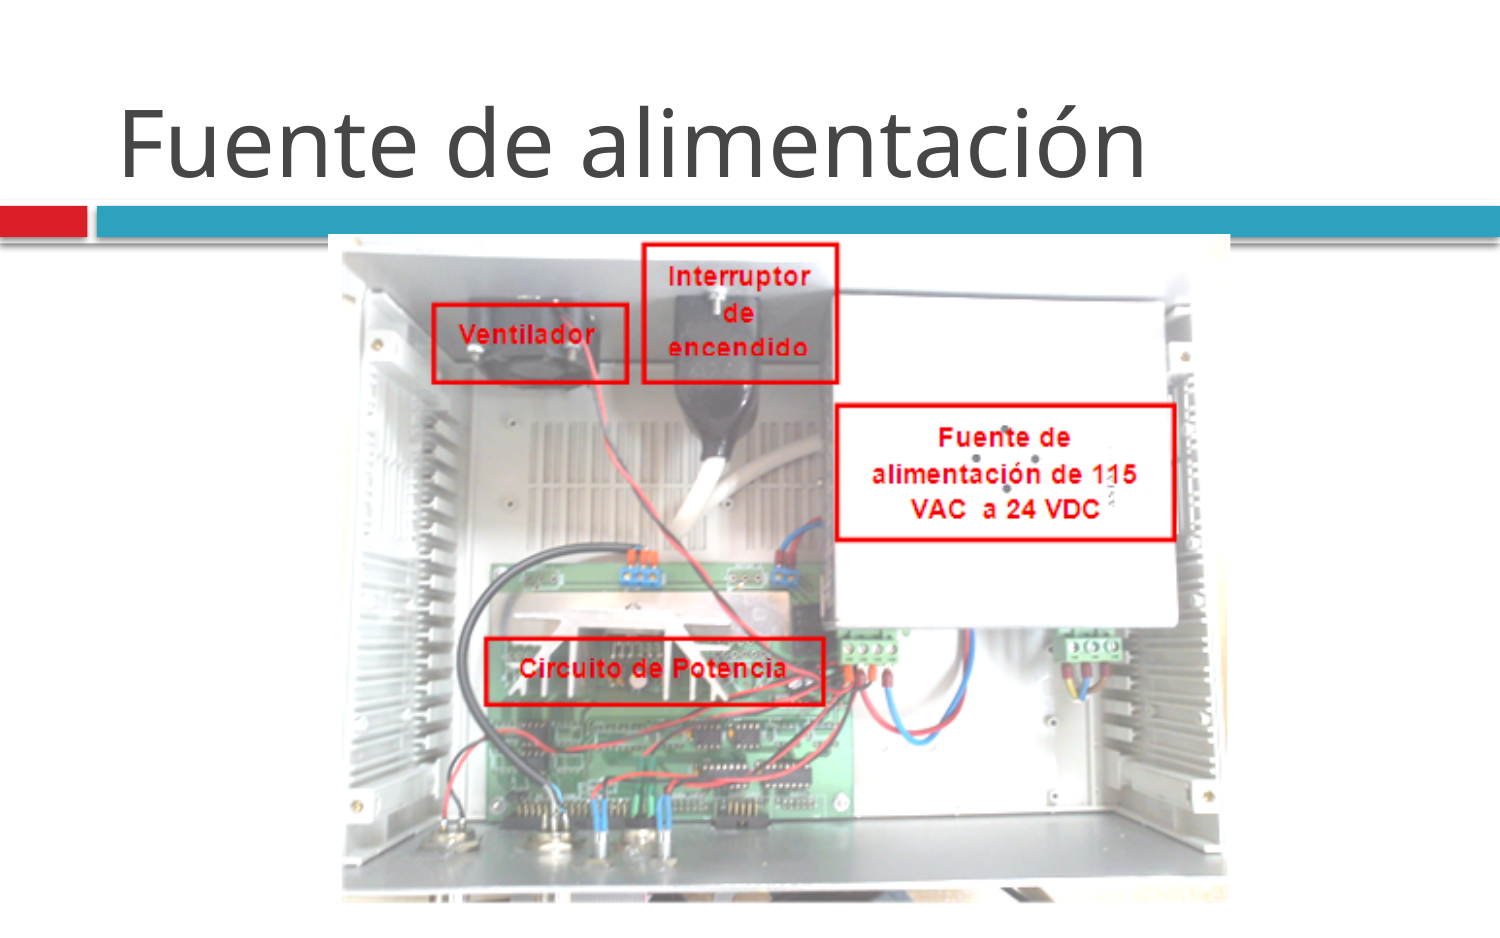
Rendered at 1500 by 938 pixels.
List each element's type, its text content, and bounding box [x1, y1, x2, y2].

picture [327, 234, 1231, 919]
title Fuente de alimentación [99, 21, 1438, 205]
